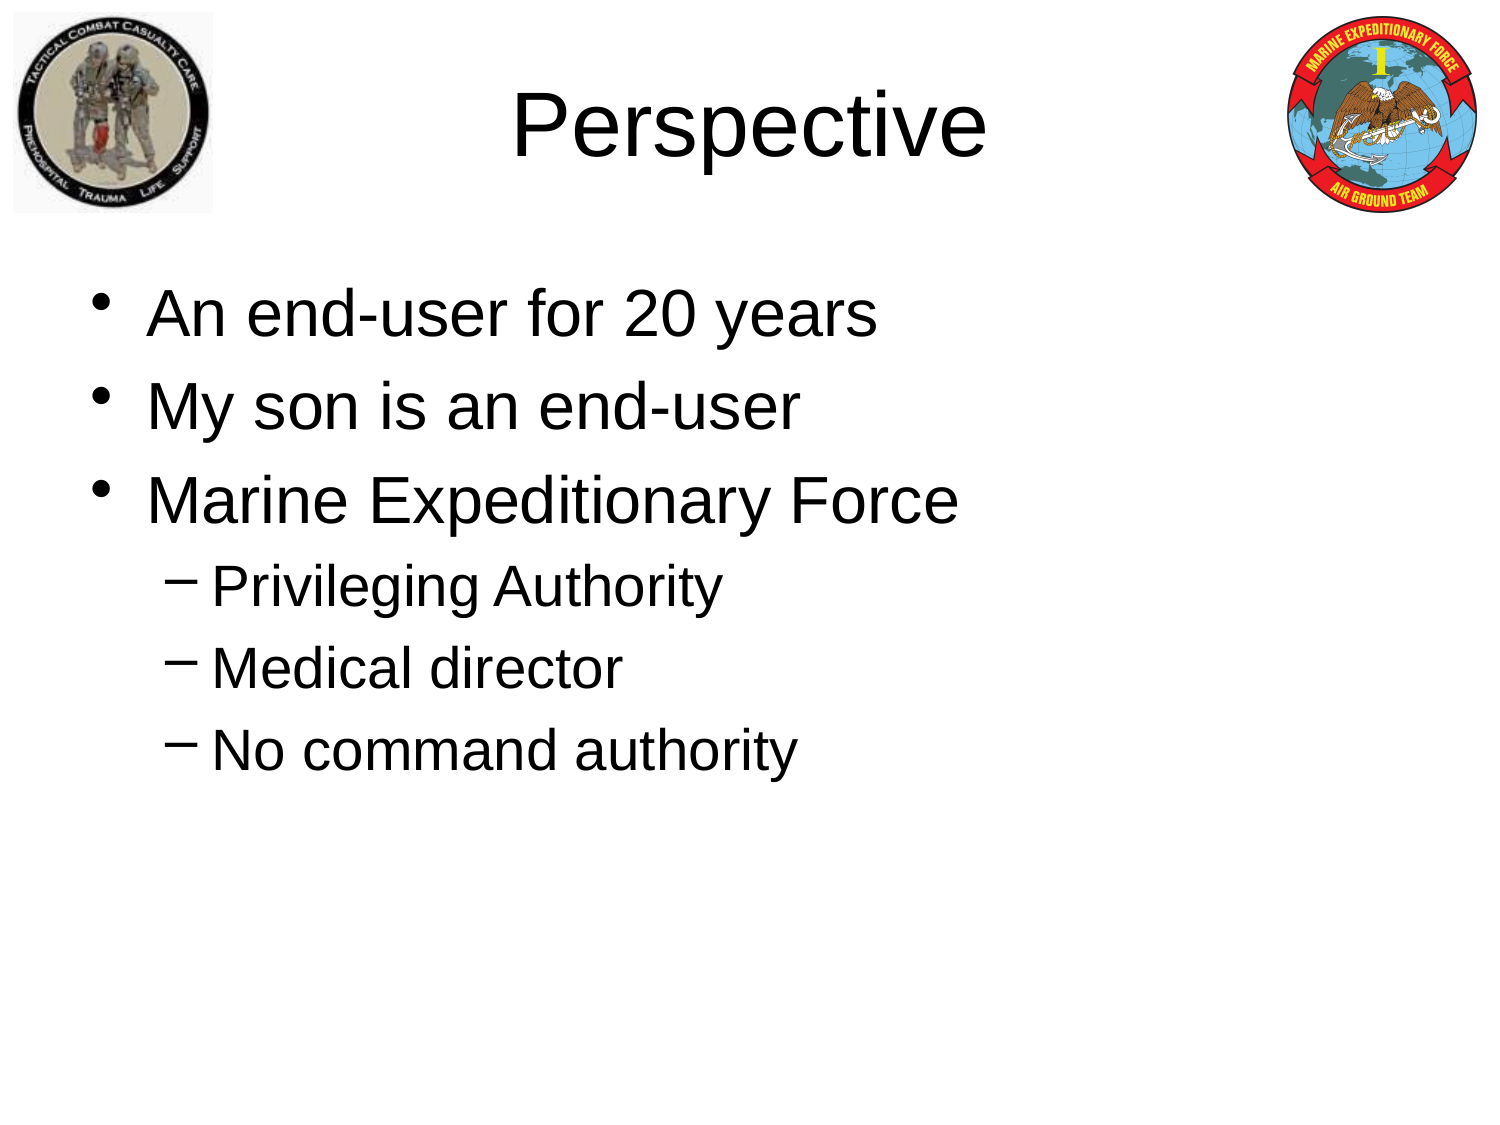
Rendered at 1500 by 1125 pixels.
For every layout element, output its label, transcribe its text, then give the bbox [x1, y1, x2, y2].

picture [13, 12, 213, 213]
title Perspective [187, 26, 1282, 214]
picture [1287, 16, 1478, 213]
list An end-user for 20 years My son is an end-user Marine Expeditionary Force Privileging Authority Medical director No command authority [74, 262, 1426, 1006]
